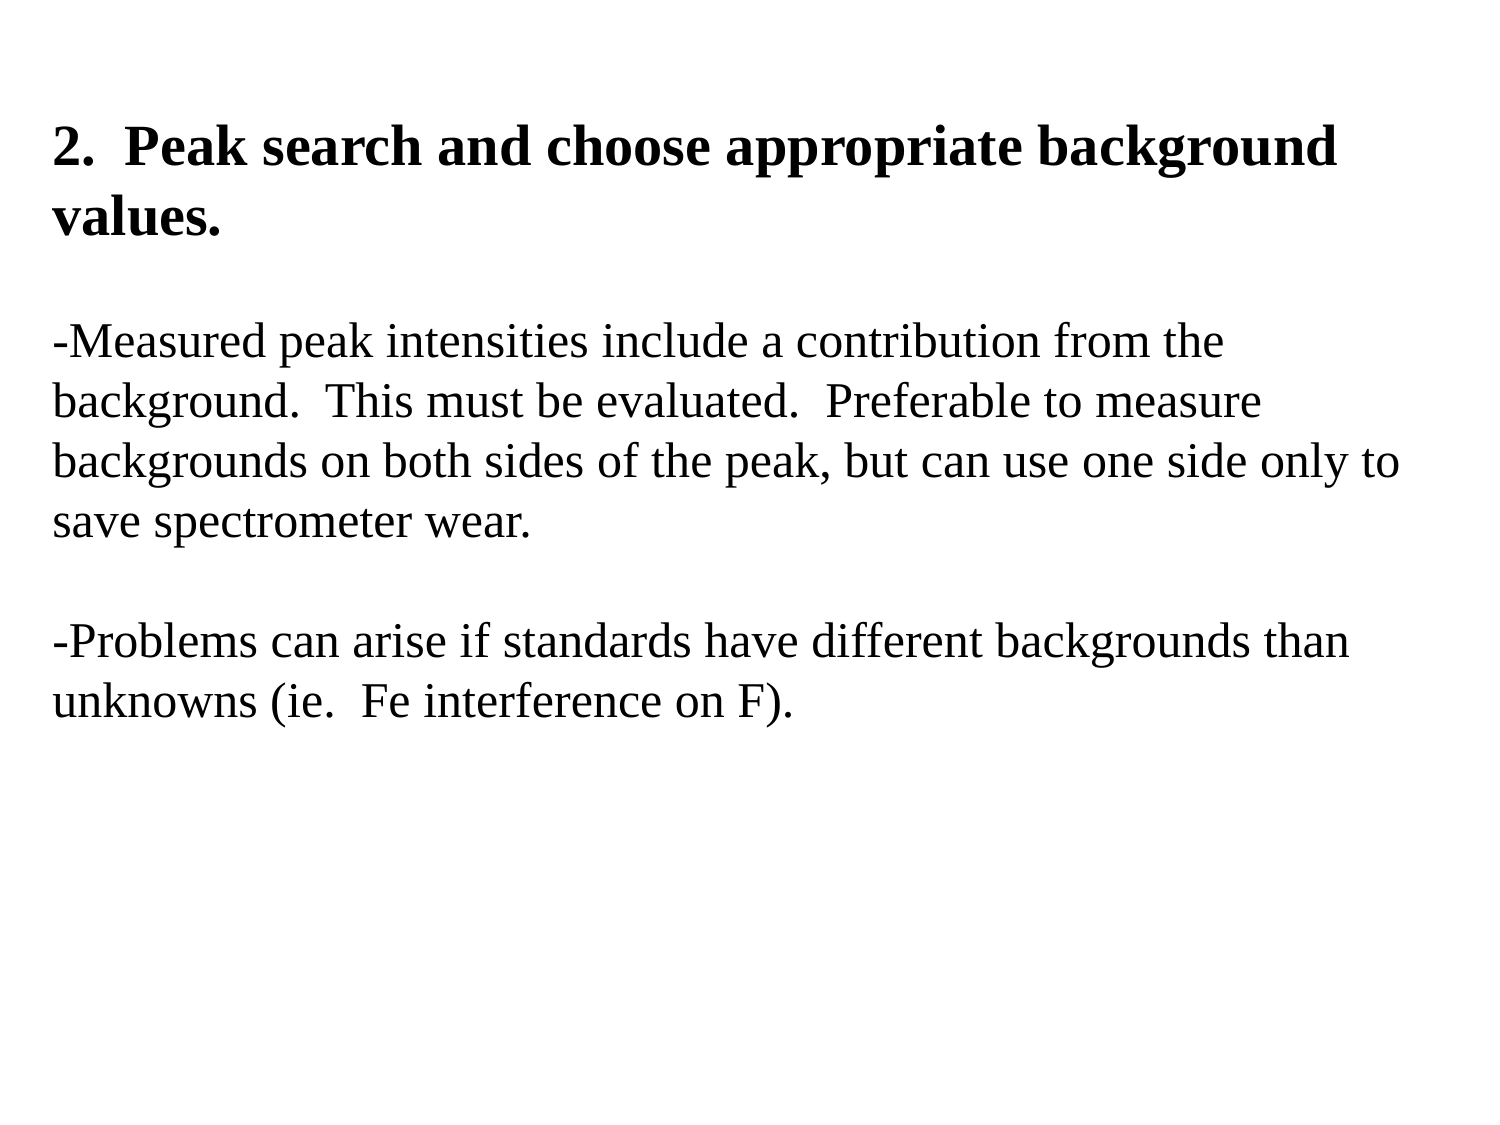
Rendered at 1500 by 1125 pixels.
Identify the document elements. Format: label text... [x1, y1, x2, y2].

text_box 2. Peak search and choose appropriate background values. -Measured peak intensities include a contribution from the background. This must be evaluated. Preferable to measure backgrounds on both sides of the peak, but can use one side only to save spectrometer wear. -Problems can arise if standards have different backgrounds than unknowns (ie. Fe interference on F). [37, 99, 1463, 735]
